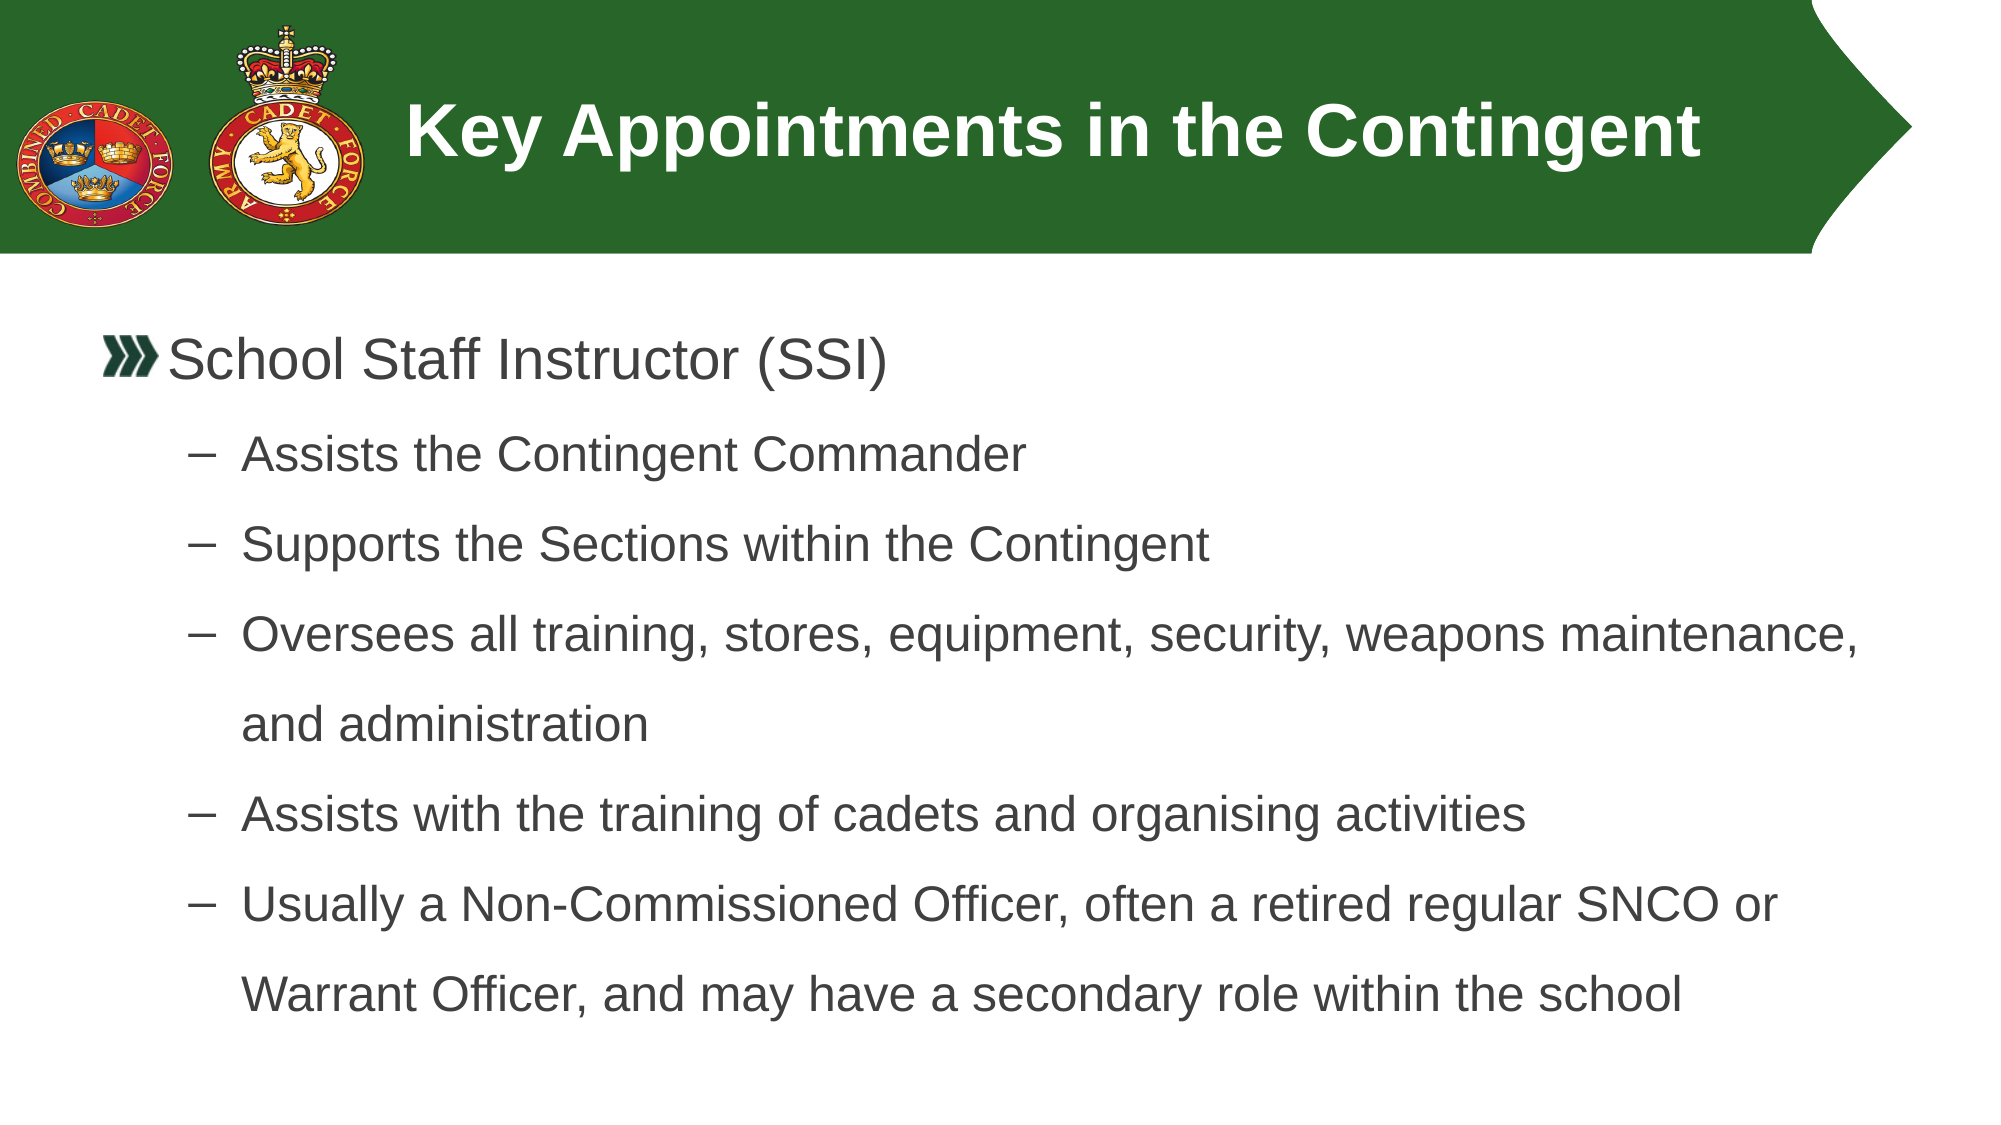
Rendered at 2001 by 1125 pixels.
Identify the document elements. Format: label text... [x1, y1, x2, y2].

picture [16, 25, 365, 228]
title Key Appointments in the Contingent [391, 25, 1823, 228]
list School Staff Instructor (SSI) Assists the Contingent Commander Supports the Sections within the Contingent Oversees all training, stores, equipment, security, weapons maintenance, and administration Assists with the training of cadets and organising activities Usually a Non-Commissioned Officer, often a retired regular SNCO or Warrant Officer, and may have a secondary role within the school [88, 278, 1912, 1055]
picture [103, 335, 159, 377]
